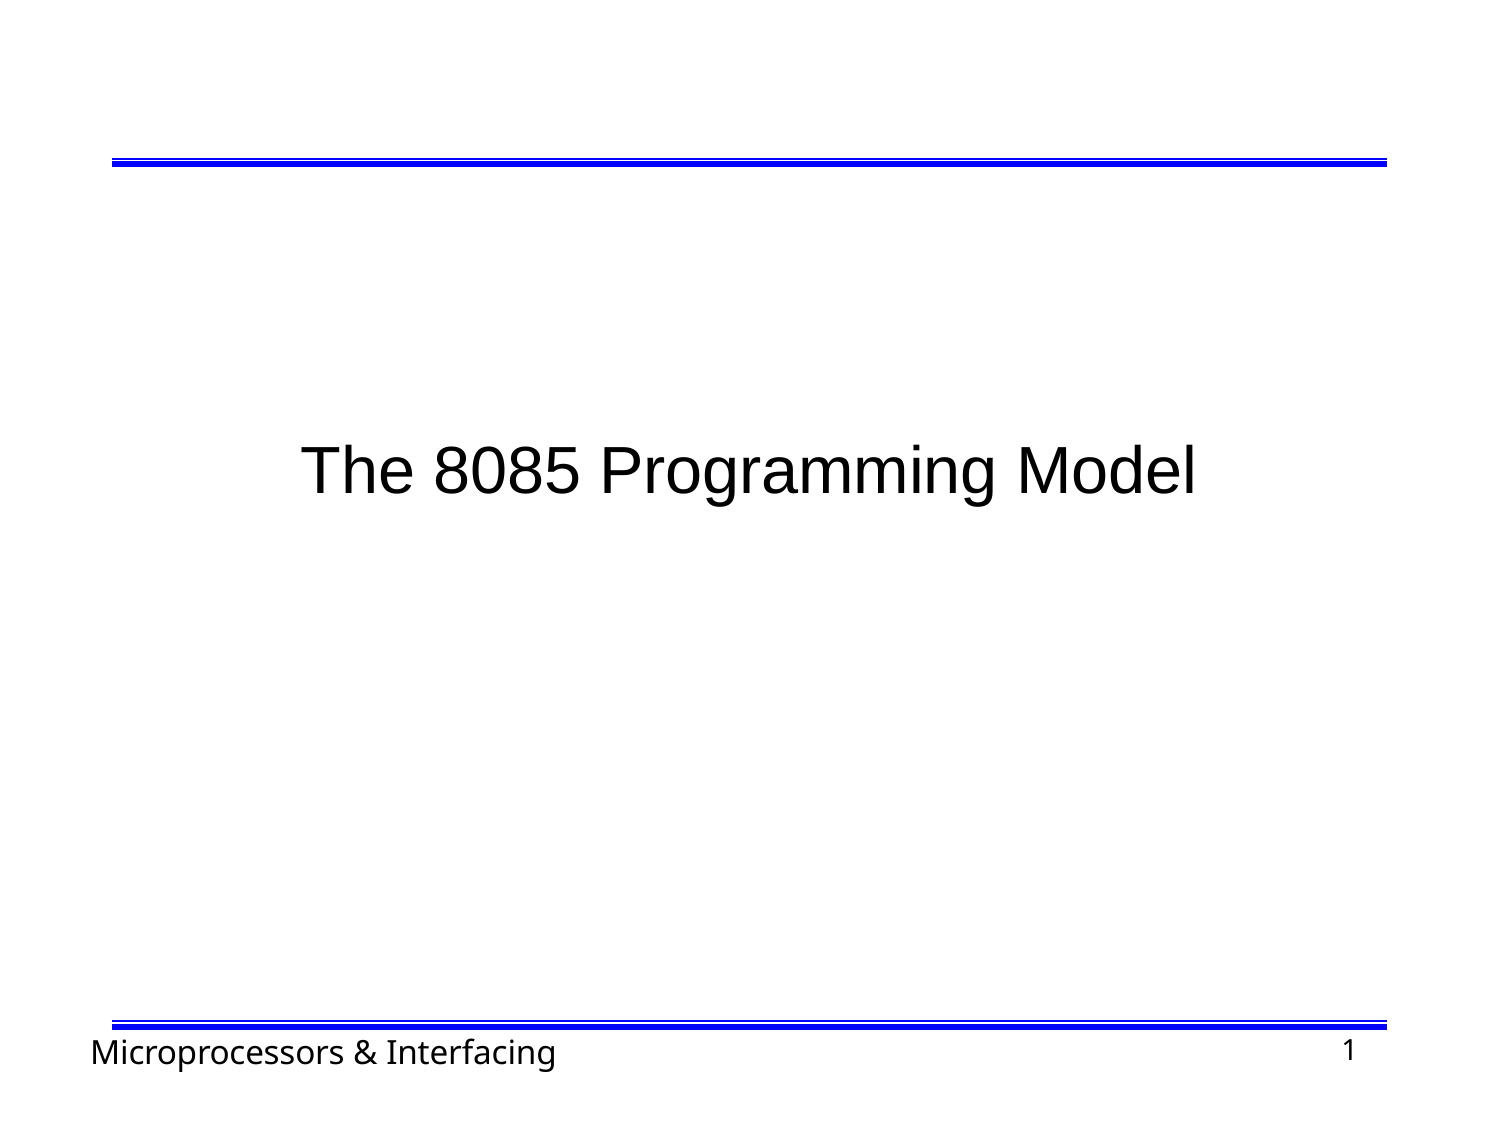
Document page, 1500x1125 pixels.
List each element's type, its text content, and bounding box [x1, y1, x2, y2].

footer Microprocessors & Interfacing [88, 1025, 574, 1125]
slide_number 10 [1337, 1026, 1377, 1125]
title The 8085 Programming Model [298, 424, 1202, 615]
